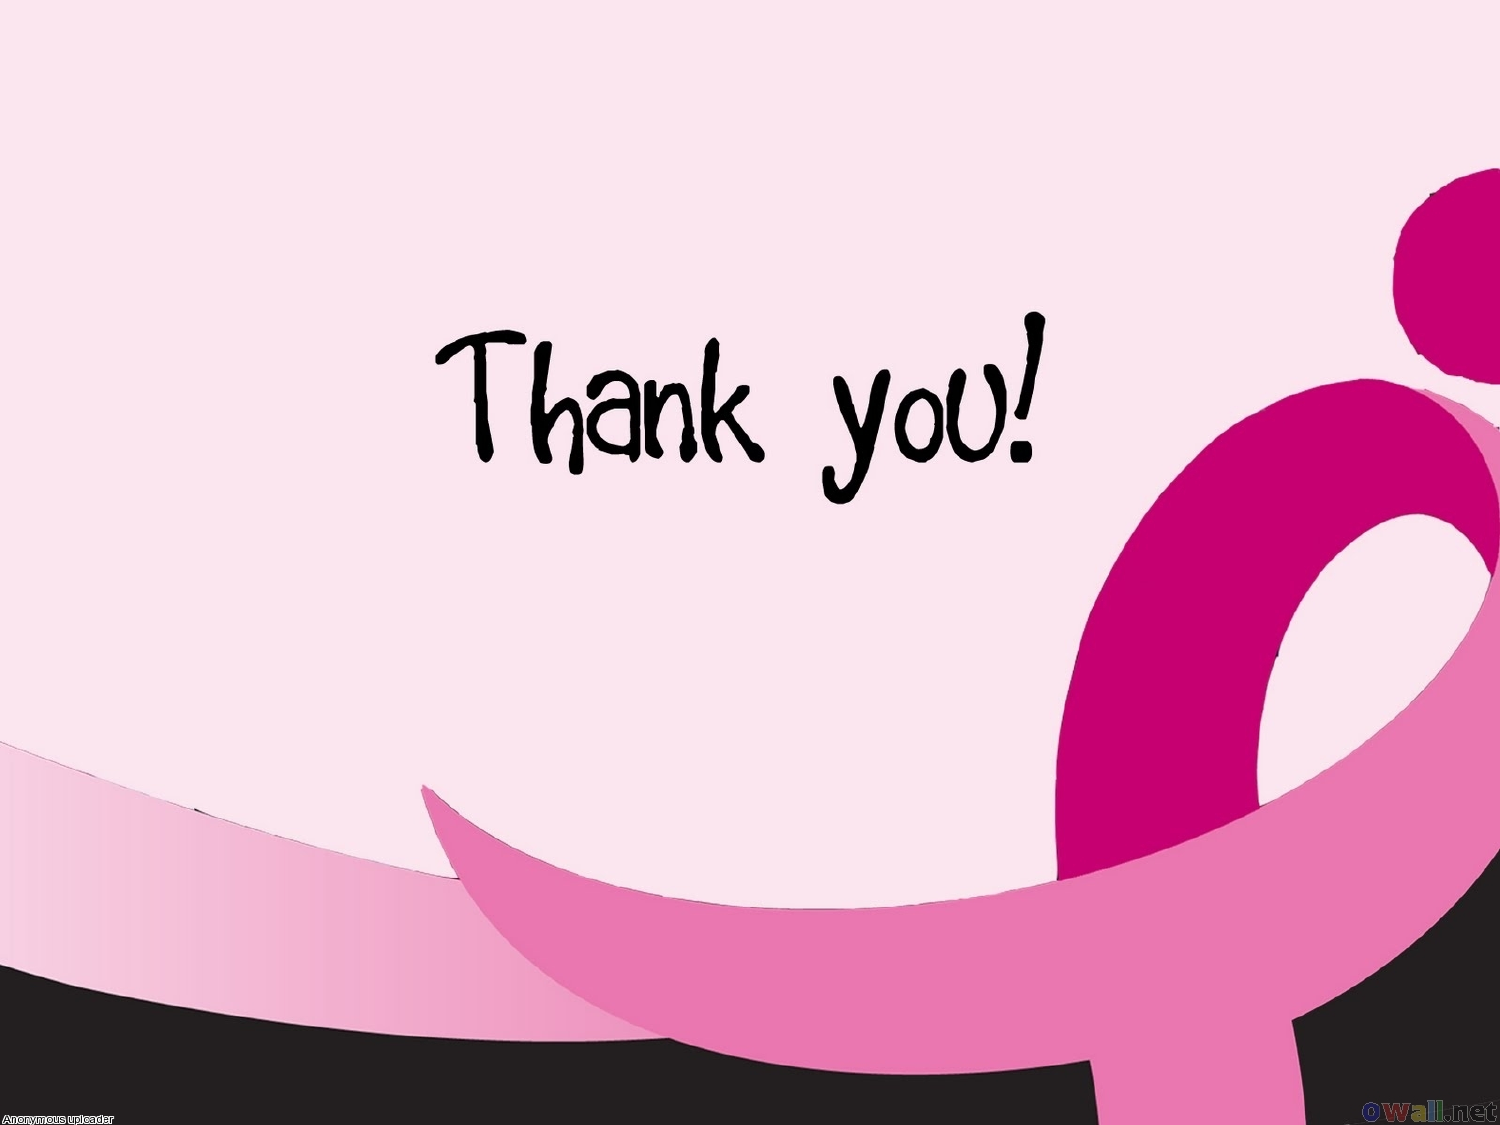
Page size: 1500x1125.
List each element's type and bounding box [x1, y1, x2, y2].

list [0, 0, 1500, 1125]
